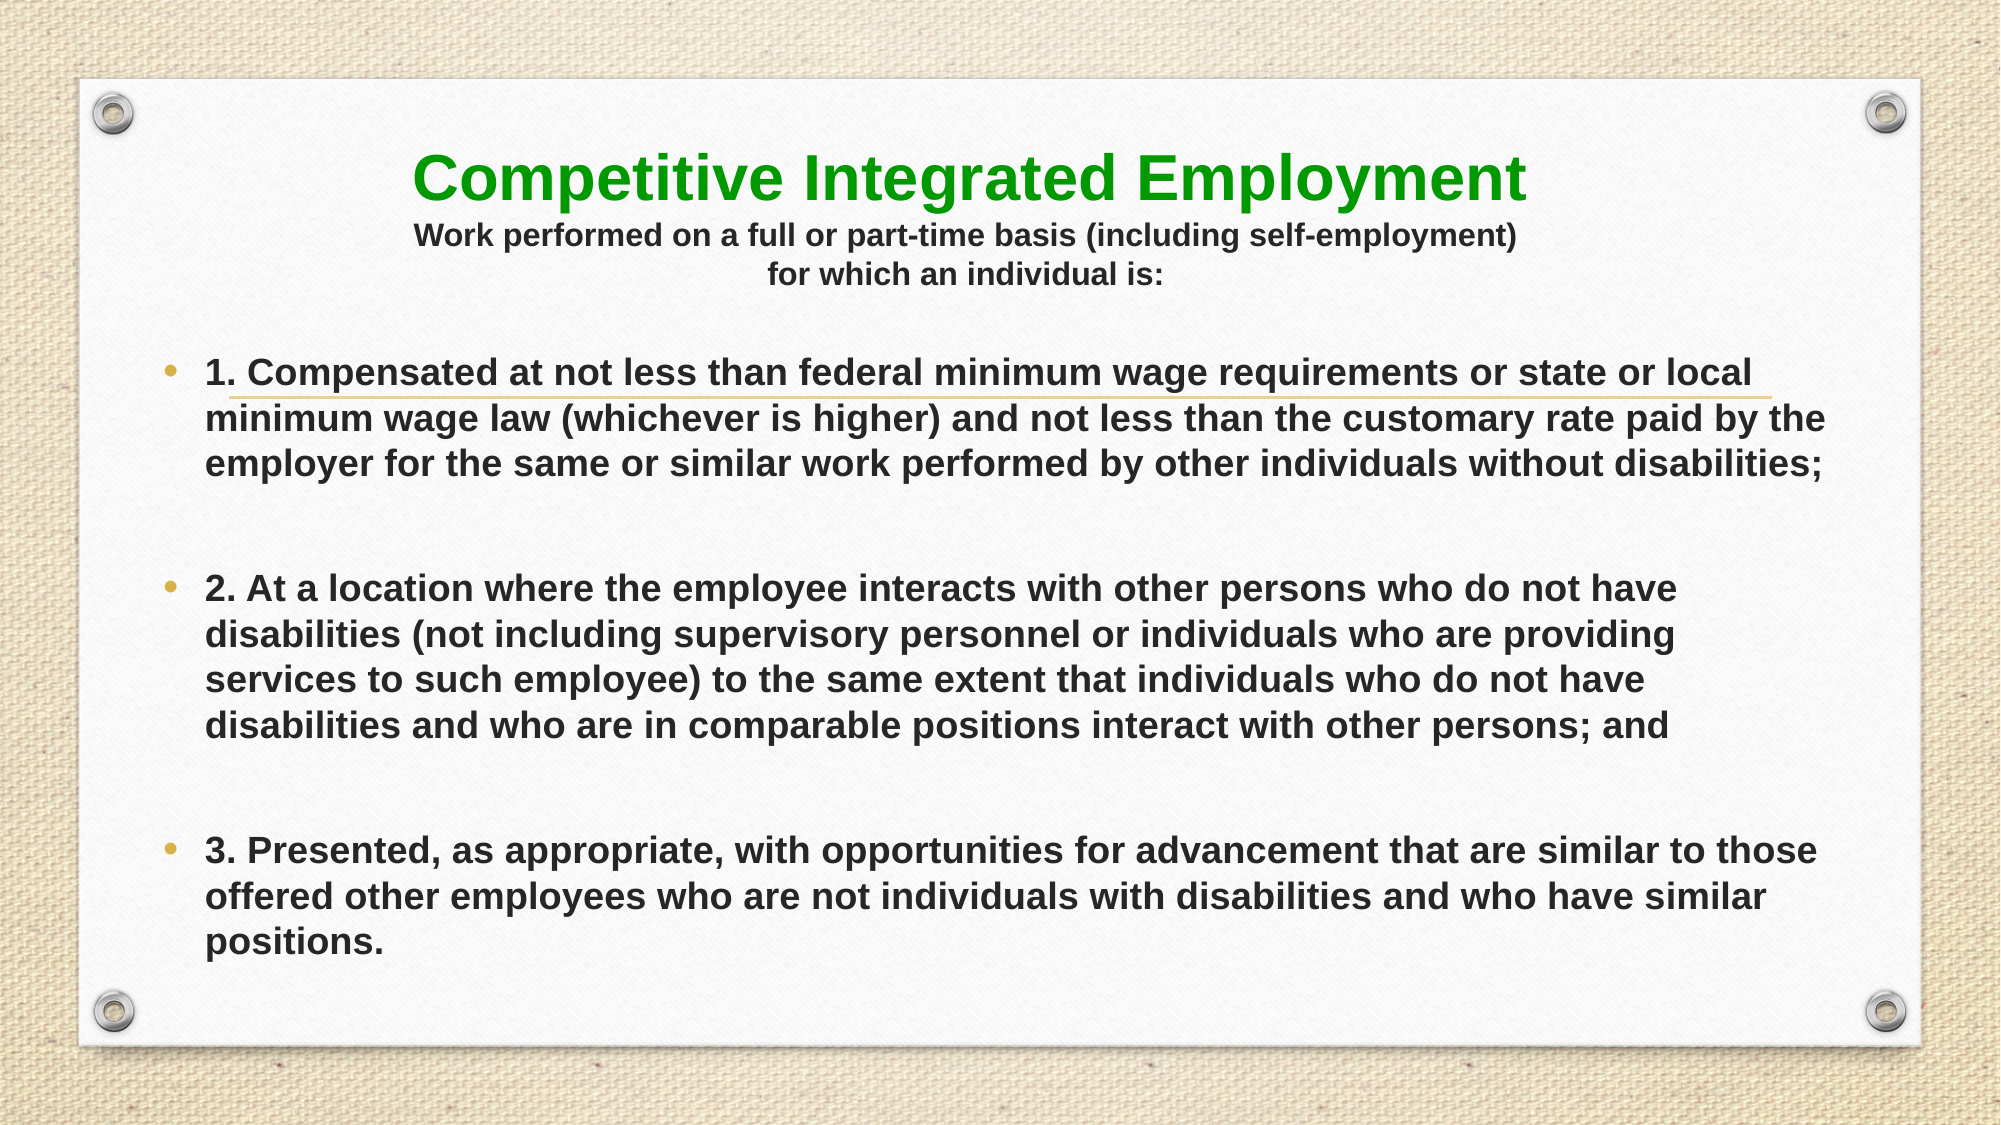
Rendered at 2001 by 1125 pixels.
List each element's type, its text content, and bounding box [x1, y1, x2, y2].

title Competitive Integrated Employment Work performed on a full or part-time basis (including self-employment) for which an individual is: [183, 126, 1758, 340]
picture [0, 0, 2001, 1125]
list 1. Compensated at not less than federal minimum wage requirements or state or local minimum wage law (whichever is higher) and not less than the customary rate paid by the employer for the same or similar work performed by other individuals without disabilities; 2. At a location where the employee interacts with other persons who do not have disabilities (not including supervisory personnel or individuals who are providing services to such employee) to the same extent that individuals who do not have disabilities and who are in comparable positions interact with other persons; and 3. Presented, as appropriate, with opportunities for advancement that are similar to those offered other employees who are not individuals with disabilities and who have similar positions. [148, 340, 1854, 982]
